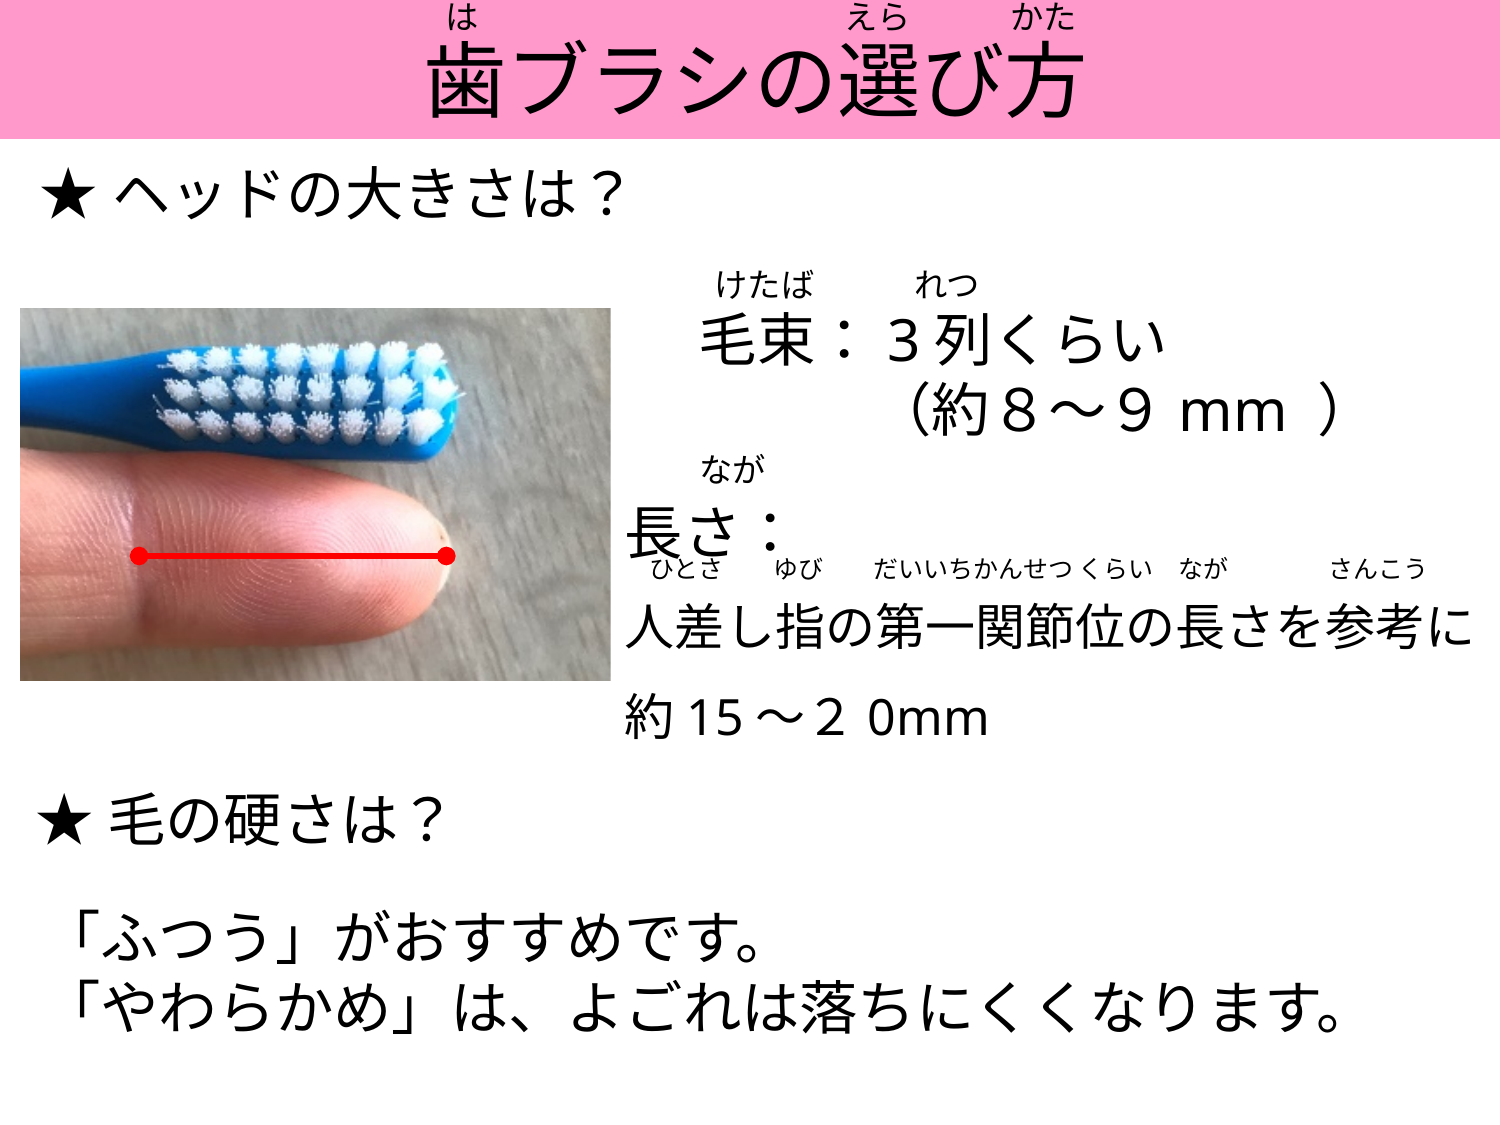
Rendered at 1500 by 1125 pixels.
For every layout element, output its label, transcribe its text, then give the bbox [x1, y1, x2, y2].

text_box 長さ： 人差し指の第一関節位の長さを参考に約15～２0mm [610, 453, 1500, 754]
text_box 歯ブラシの選び方 [365, 20, 1103, 136]
text_box ★毛の硬さは？ [20, 775, 690, 861]
text_box けたば れつ [700, 256, 996, 312]
text_box なが [684, 442, 781, 497]
text_box 毛束：3列くらい （約８～９mm ） [684, 296, 1435, 451]
picture [19, 308, 611, 681]
text_box ★ヘッドの大きさは？ [25, 150, 695, 235]
text_box 「ふつう」がおすすめです。 「やわらかめ」は、よごれは落ちにくくなります。 [27, 893, 1485, 1049]
text_box ひとさ ゆび だいいちかんせつ くらい なが さんこう [634, 545, 1445, 591]
text_box [0, 0, 1500, 139]
text_box は えら かた [430, 0, 1093, 44]
